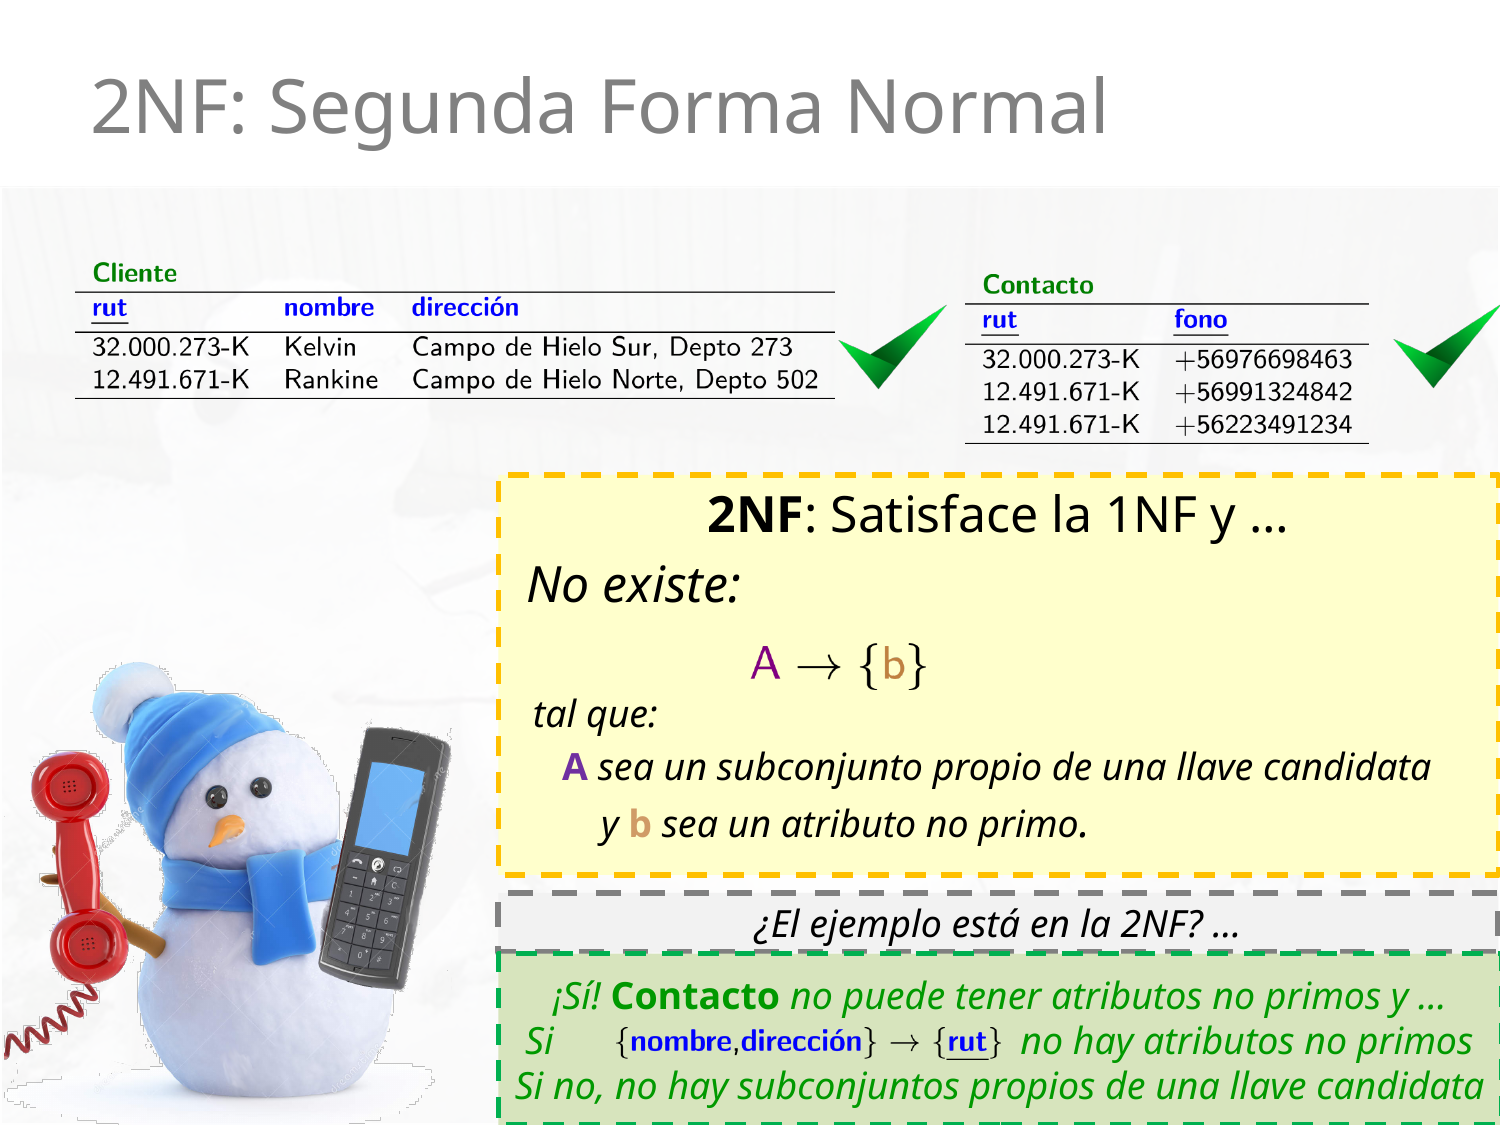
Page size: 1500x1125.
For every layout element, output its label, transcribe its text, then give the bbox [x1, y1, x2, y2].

picture [0, 186, 1500, 1125]
title 2NF: Segunda Forma Normal [75, 45, 1425, 163]
